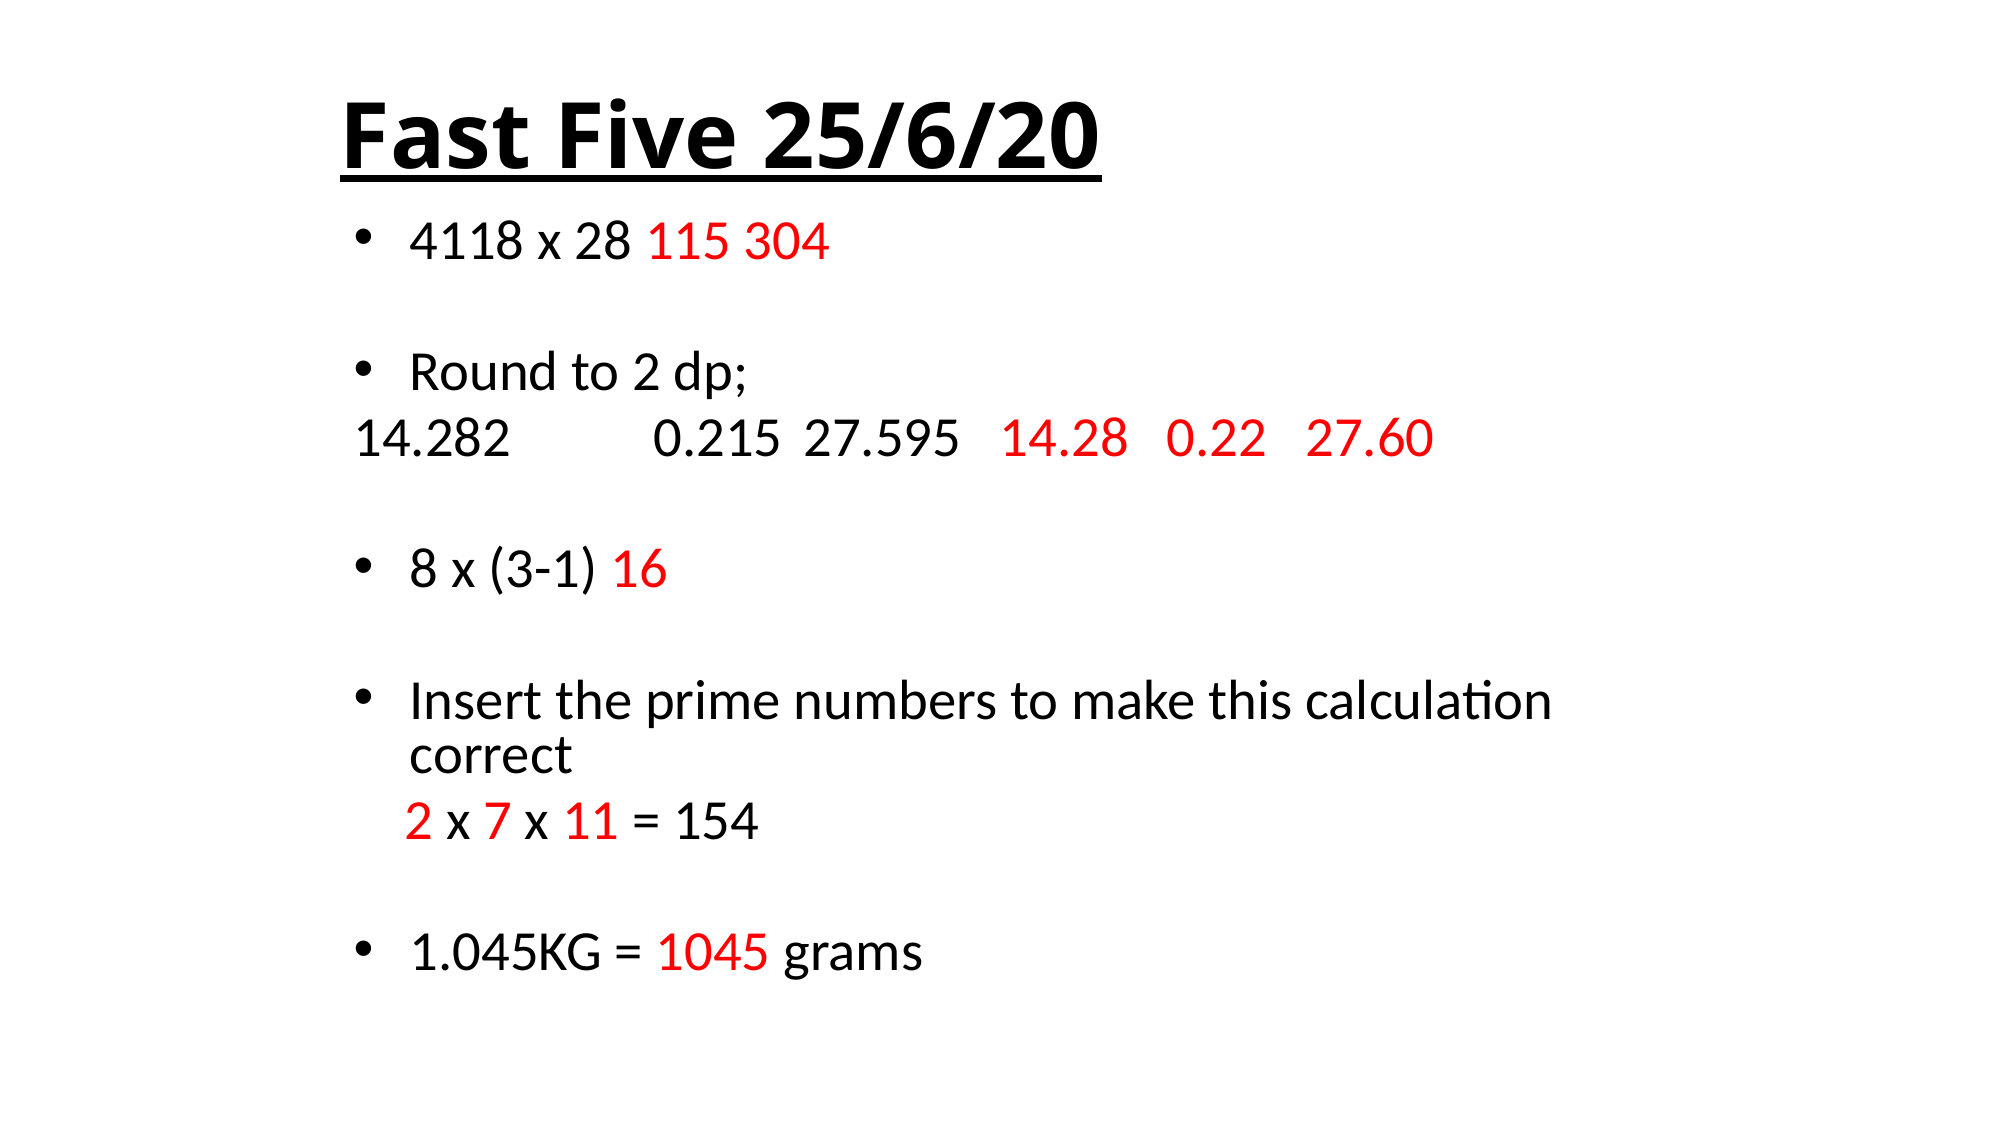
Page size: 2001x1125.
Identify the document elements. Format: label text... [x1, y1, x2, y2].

list 4118 x 28 115 304 Round to 2 dp; 14.282 0.215 27.595 14.28 0.22 27.60 8 x (3-1) 16 Insert the prime numbers to make this calculation correct 2 x 7 x 11 = 154 1.045KG = 1045 grams [338, 208, 1689, 1083]
title Fast Five 25/6/20 [324, 45, 1675, 233]
